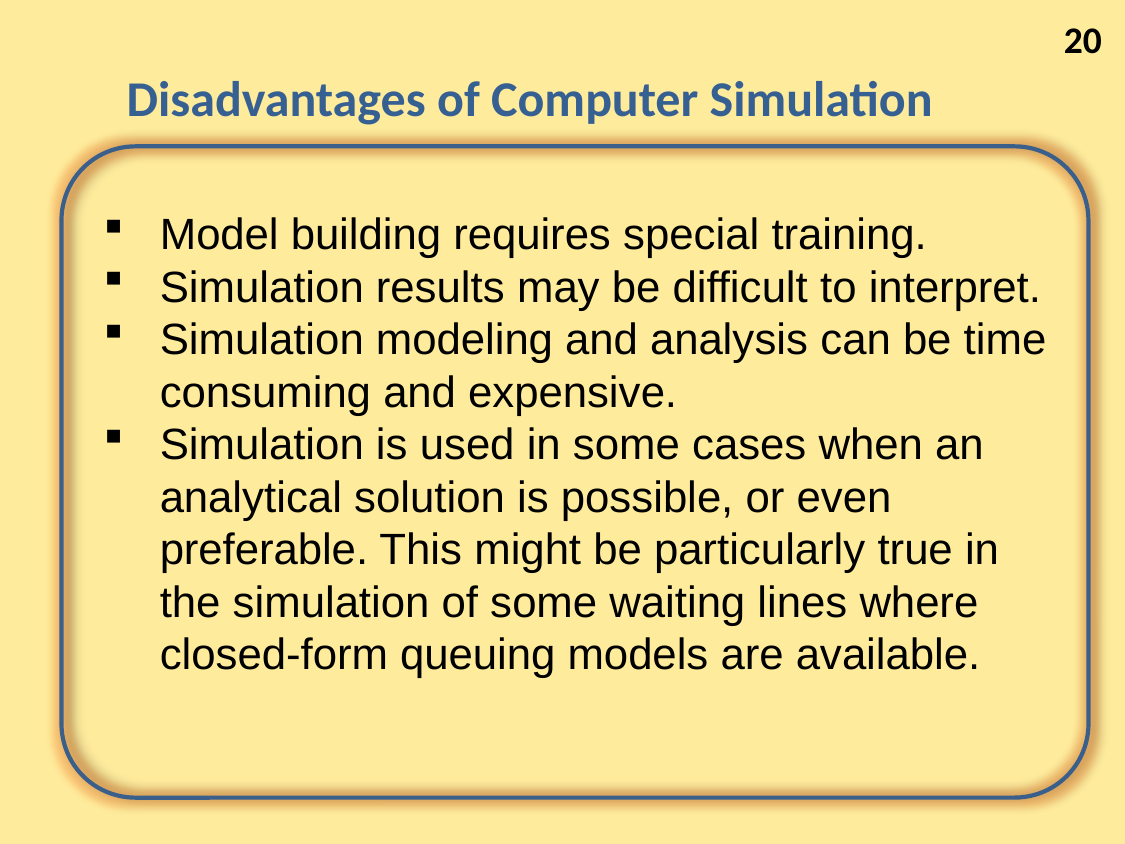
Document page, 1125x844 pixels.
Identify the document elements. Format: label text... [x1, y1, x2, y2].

slide_number 20 [854, 16, 1117, 62]
text_box [59, 144, 1091, 800]
title Disadvantages of Computer Simulation [111, 46, 989, 134]
text_box Model building requires special training. Simulation results may be difficult to interpret. Simulation modeling and analysis can be time consuming and expensive. Simulation is used in some cases when an analytical solution is possible, or even preferable. This might be particularly true in the simulation of some waiting lines where closed-form queuing models are available. [88, 161, 1064, 723]
